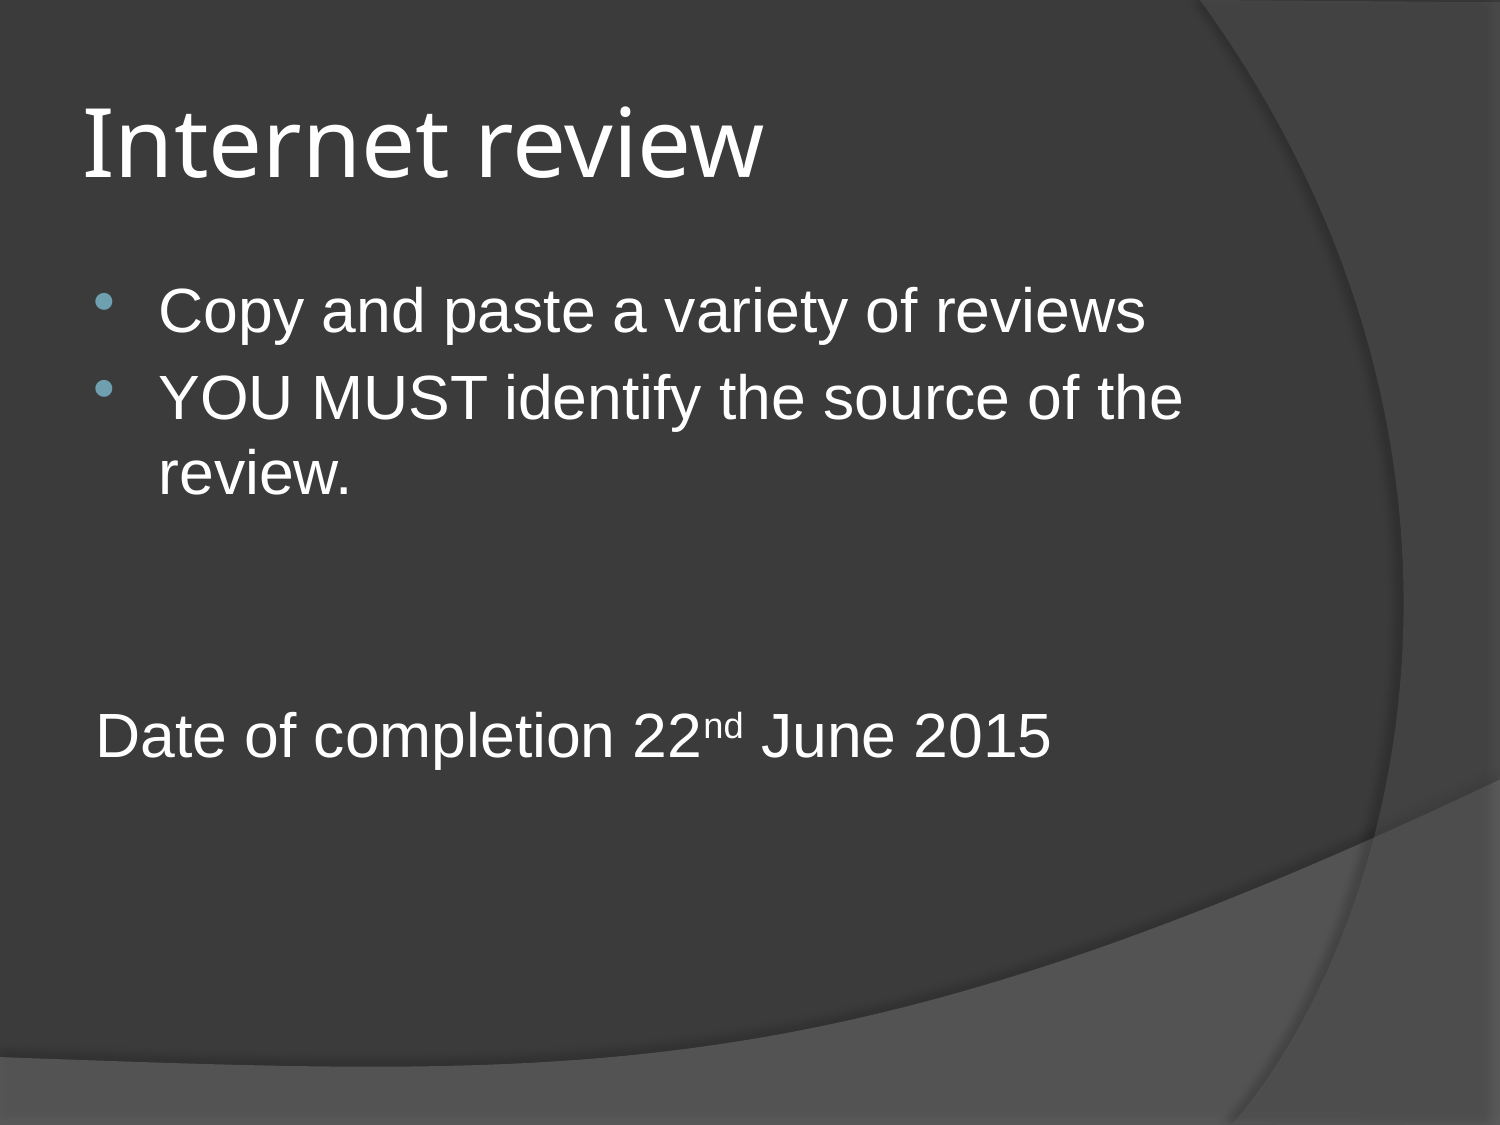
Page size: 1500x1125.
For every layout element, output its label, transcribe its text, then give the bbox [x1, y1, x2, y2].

title Internet review [75, 45, 1300, 233]
list Copy and paste a variety of reviews YOU MUST identify the source of the review. Date of completion 22nd June 2015 [75, 262, 1300, 1005]
